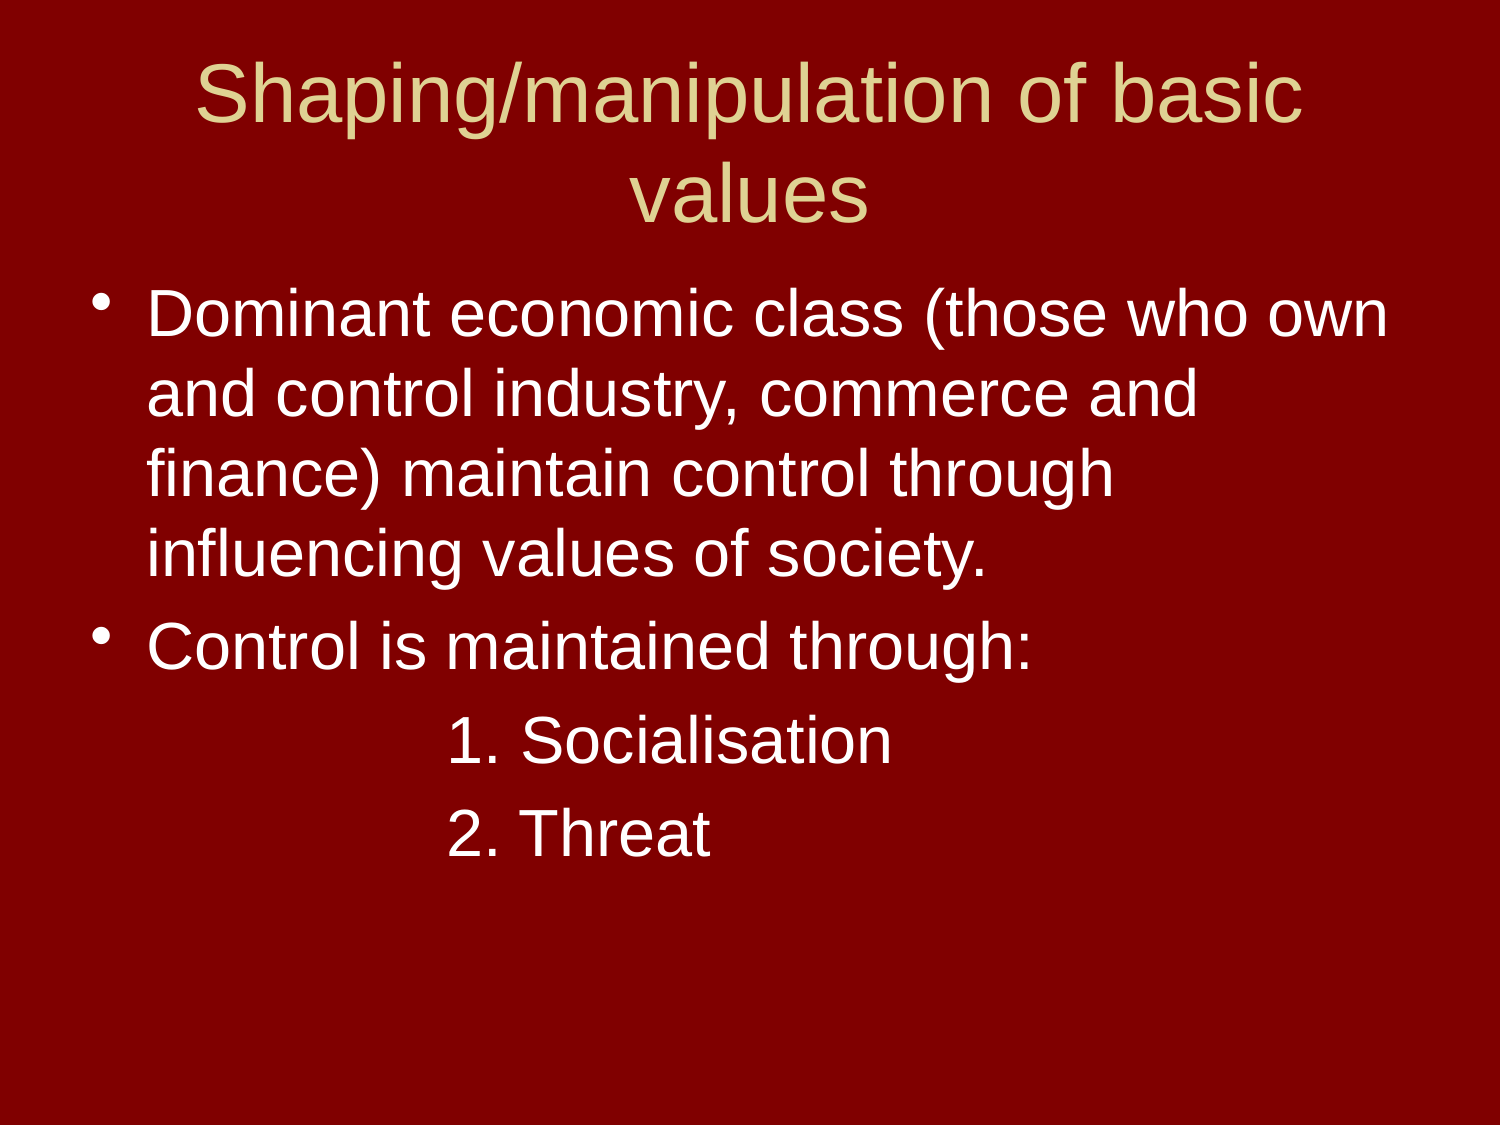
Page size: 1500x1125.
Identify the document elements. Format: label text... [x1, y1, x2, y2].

title Shaping/manipulation of basic values [75, 45, 1425, 233]
list Dominant economic class (those who own and control industry, commerce and finance) maintain control through influencing values of society. Control is maintained through: 1. Socialisation 2. Threat [75, 262, 1425, 1005]
